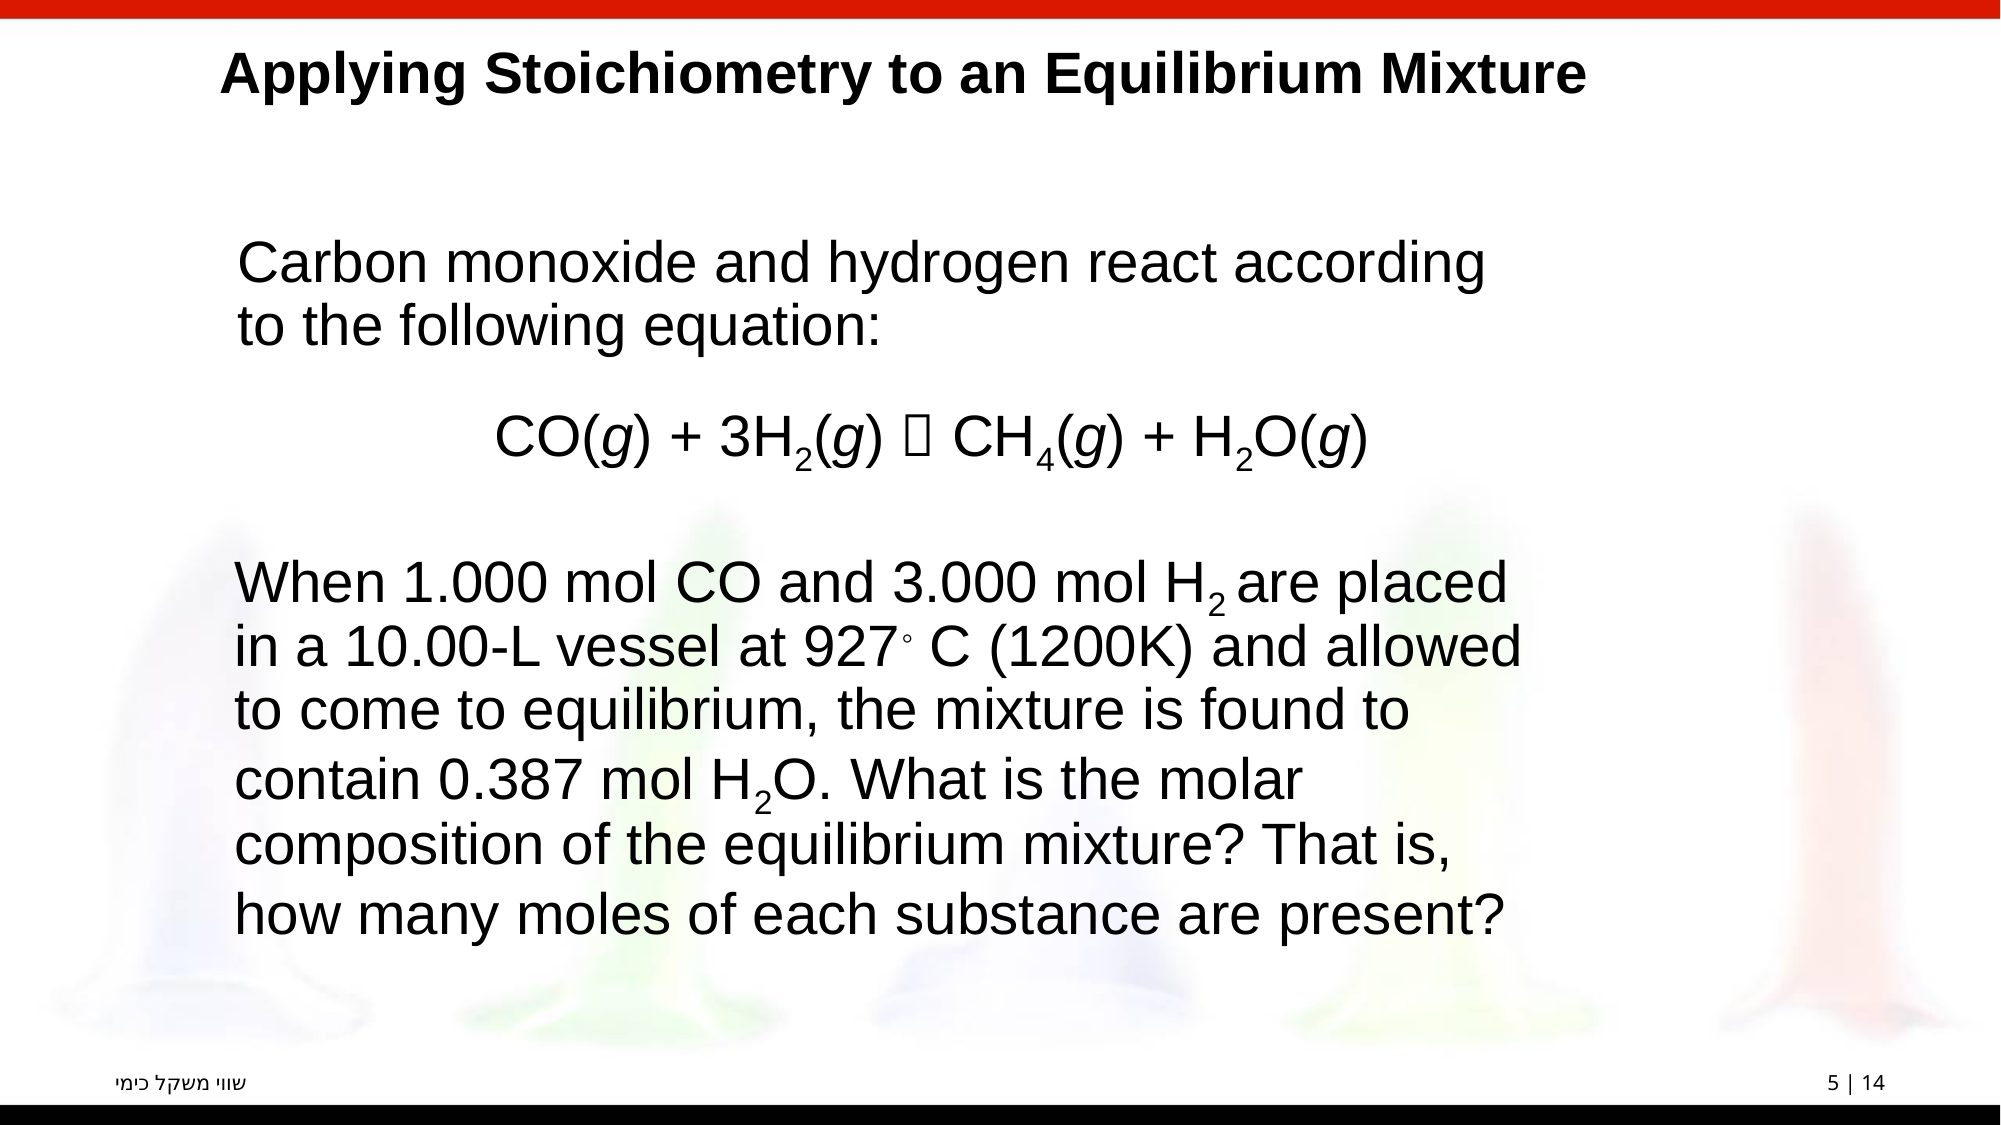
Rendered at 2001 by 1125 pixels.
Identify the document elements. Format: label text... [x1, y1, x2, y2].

text_box Applying Stoichiometry to an Equilibrium Mixture [188, 27, 1880, 113]
picture [0, 0, 2001, 1125]
text_box Carbon monoxide and hydrogen react according to the following equation: [222, 224, 1557, 513]
text_box CO(g) + 3H2(g)  CH4(g) + H2O(g) [47, 381, 1386, 495]
footer שווי משקל כימי [99, 1062, 219, 1100]
text_box When 1.000 mol CO and 3.000 mol H2 are placed in a 10.00-L vessel at 927◦ C (1200K) and allowed to come to equilibrium, the mixture is found to contain 0.387 mol H2O. What is the molar composition of the equilibrium mixture? That is, how many moles of each substance are present? [219, 537, 1557, 1125]
slide_number 5 [1557, 1062, 1900, 1103]
